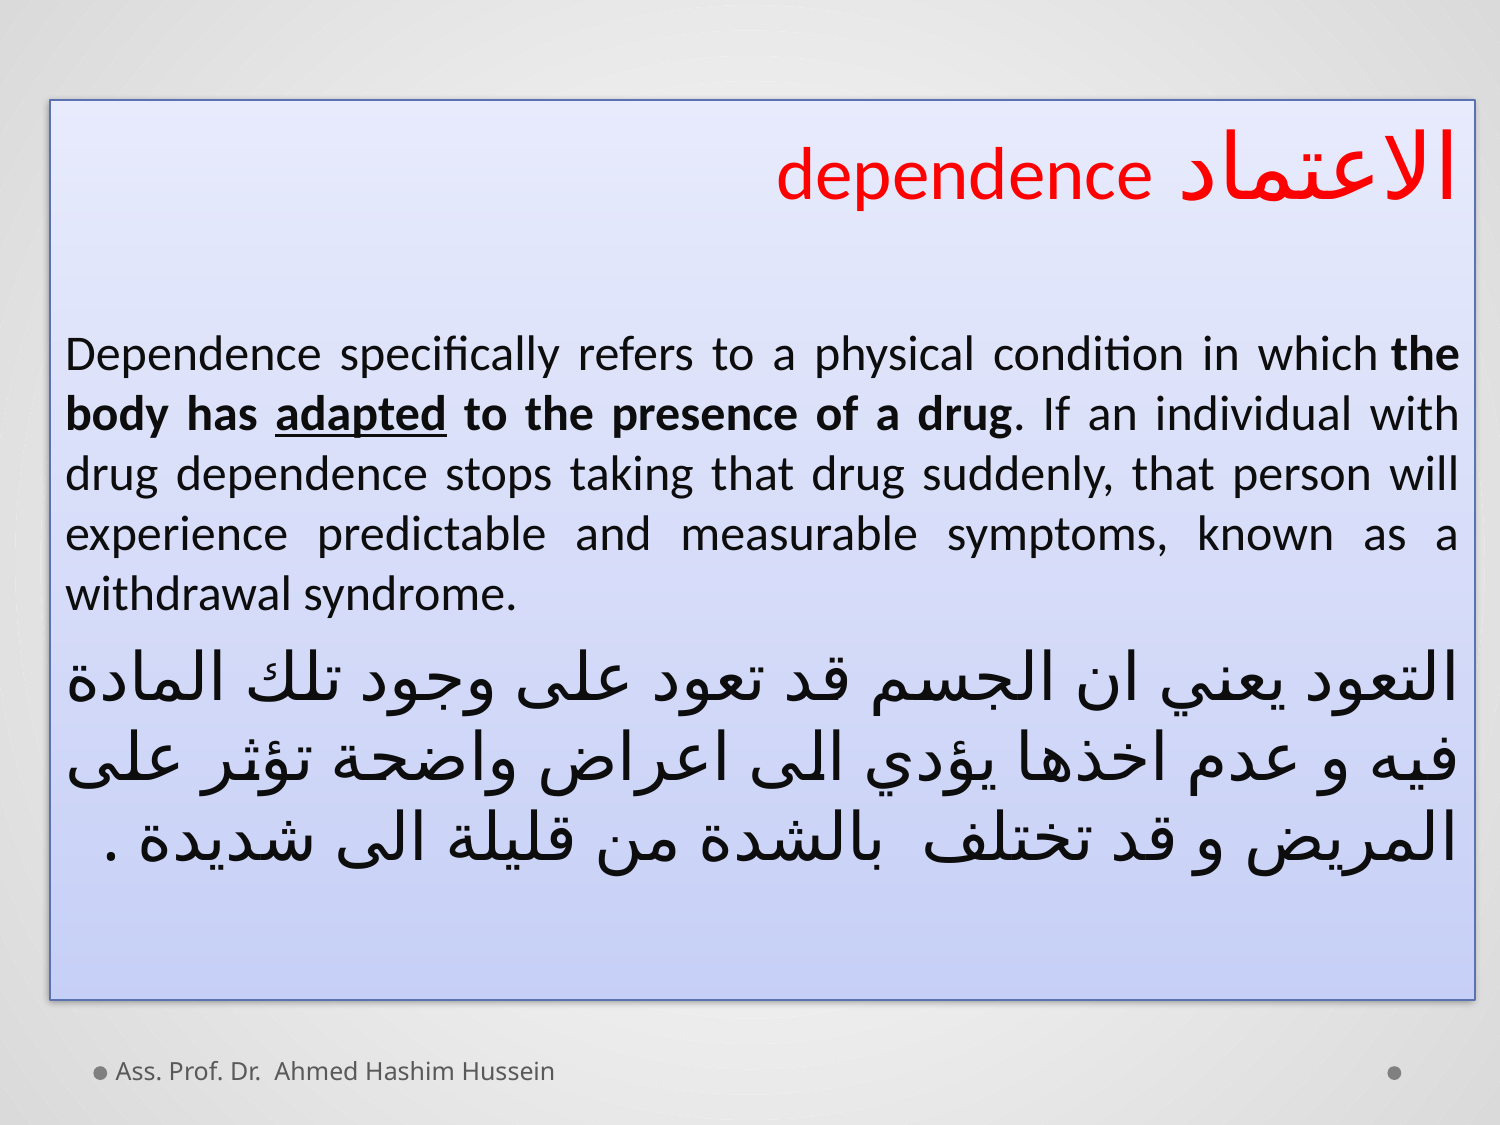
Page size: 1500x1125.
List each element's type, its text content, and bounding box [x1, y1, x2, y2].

footer Ass. Prof. Dr. Ahmed Hashim Hussein [108, 1042, 576, 1103]
list الاعتماد dependence Dependence specifically refers to a physical condition in which the body has adapted to the presence of a drug. If an individual with drug dependence stops taking that drug suddenly, that person will experience predictable and measurable symptoms, known as a withdrawal syndrome. التعود يعني ان الجسم قد تعود على وجود تلك المادة فيه و عدم اخذها يؤدي الى اعراض واضحة تؤثر على المريض و قد تختلف بالشدة من قليلة الى شديدة . [49, 99, 1476, 1001]
